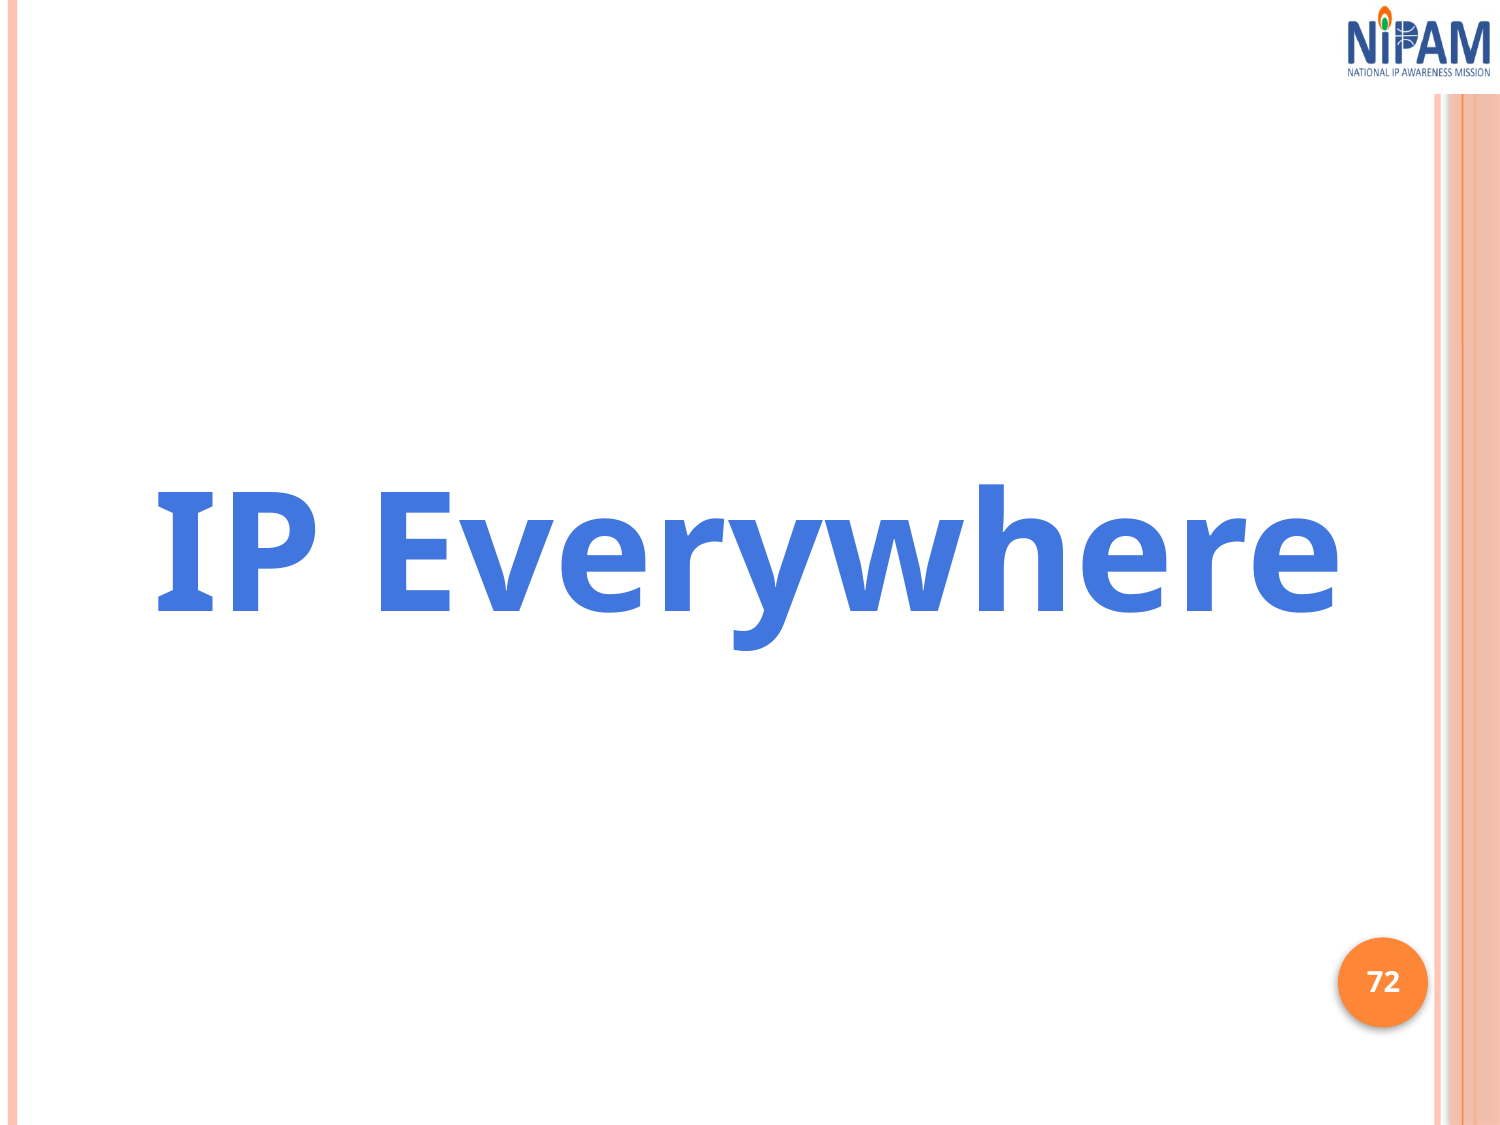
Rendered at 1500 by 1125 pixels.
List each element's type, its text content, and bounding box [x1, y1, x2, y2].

text_box IP Everywhere [138, 437, 1362, 653]
picture [1342, 0, 1500, 94]
slide_number 72 [1333, 940, 1434, 1027]
